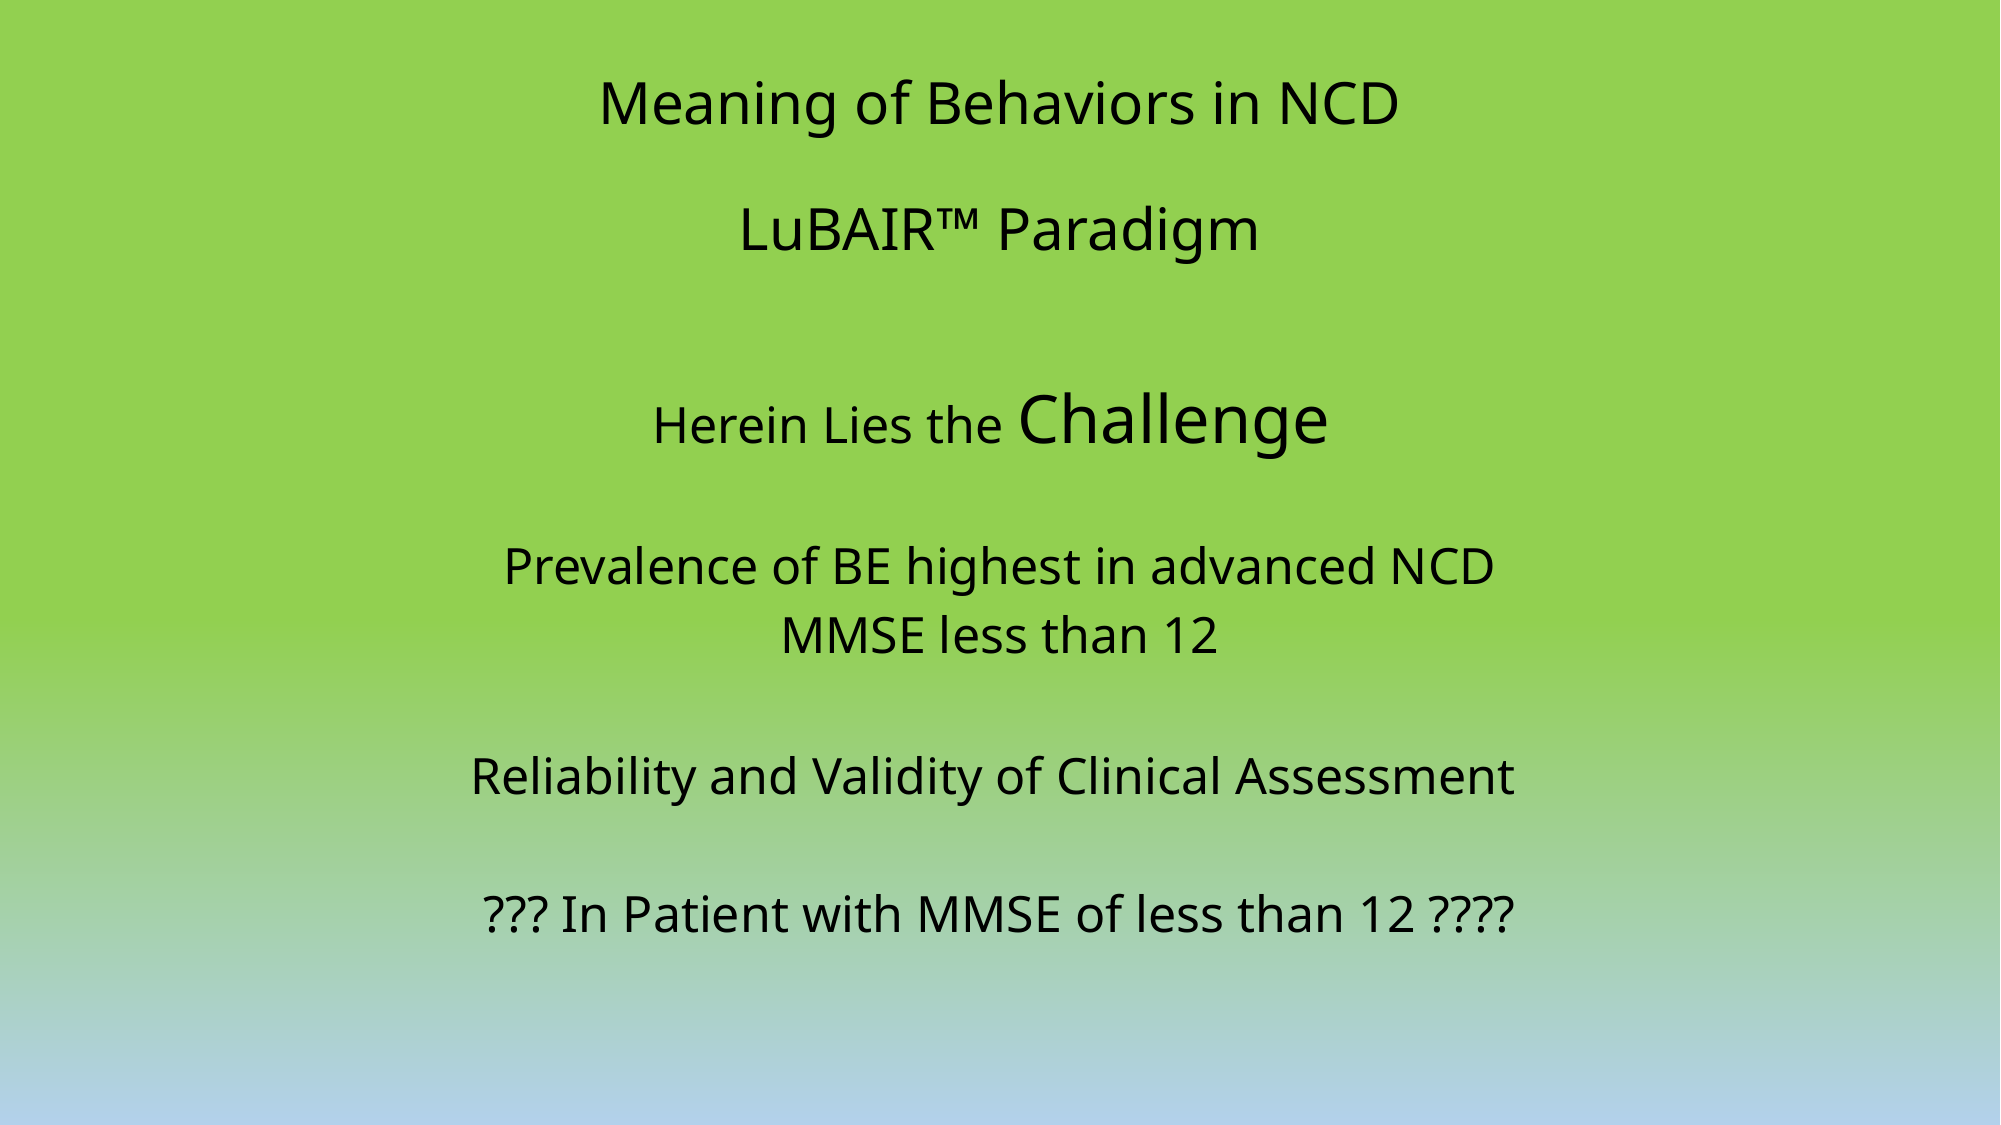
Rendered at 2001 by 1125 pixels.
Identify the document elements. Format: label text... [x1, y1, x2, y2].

title Meaning of Behaviors in NCD LuBAIR™ Paradigm [137, 59, 1863, 278]
list Herein Lies the Challenge Prevalence of BE highest in advanced NCD MMSE less than 12 Reliability and Validity of Clinical Assessment ??? In Patient with MMSE of less than 12 ???? [137, 299, 1863, 1014]
